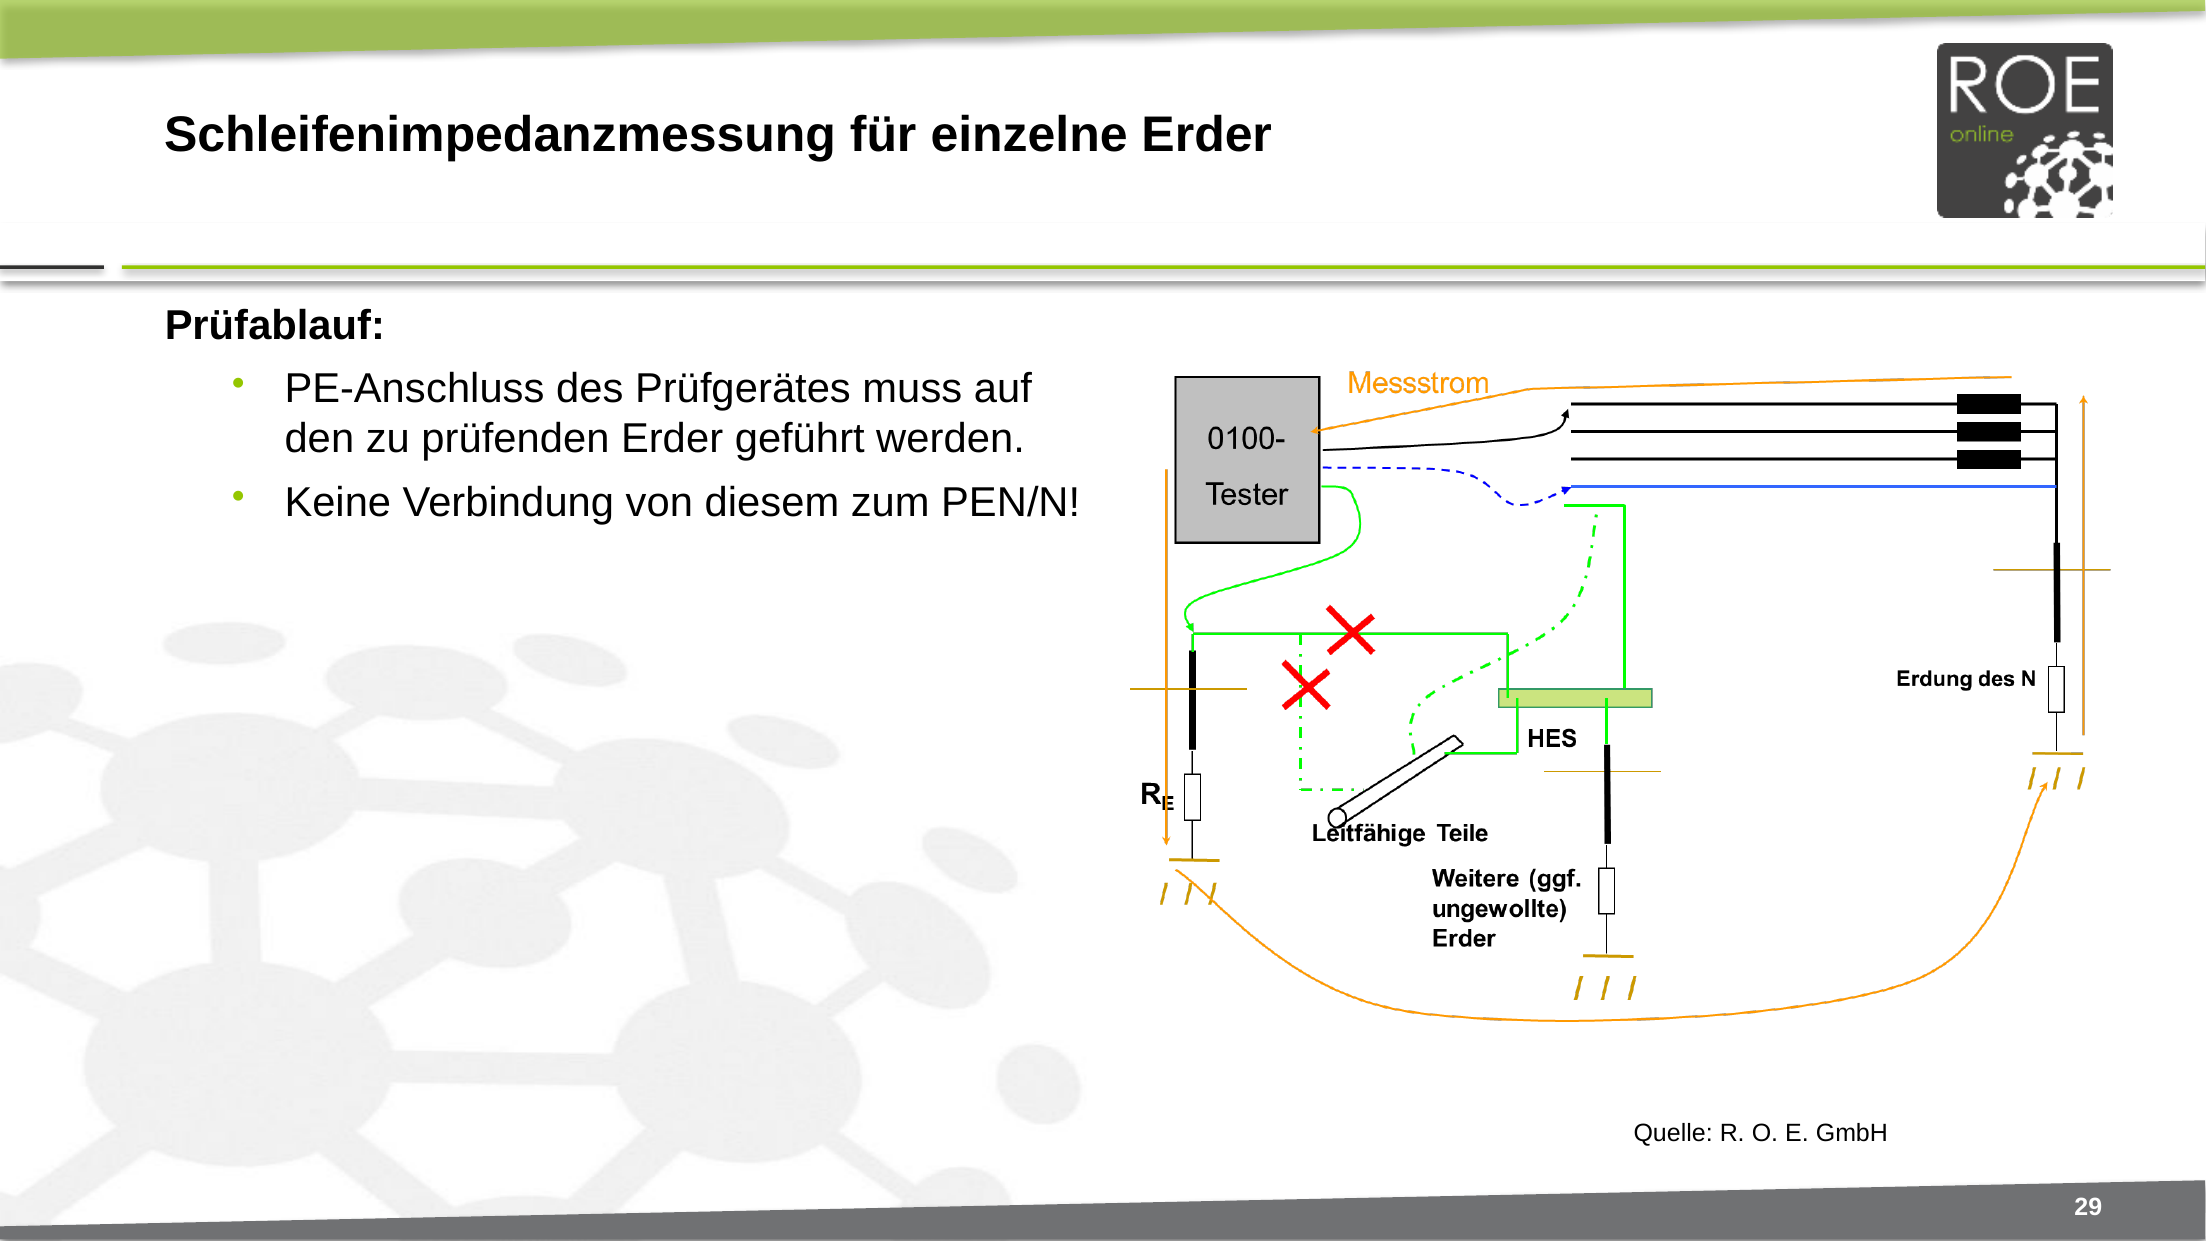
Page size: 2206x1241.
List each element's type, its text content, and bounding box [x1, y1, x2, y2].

list Prüfablauf: PE-Anschluss des Prüfgerätes muss auf den zu prüfenden Erder geführt werden. Keine Verbindung von diesem zum PEN/N! [147, 289, 1103, 1103]
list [1122, 354, 2111, 1037]
picture [1937, 43, 2113, 218]
title Schleifenimpedanzmessung für einzelne Erder [146, 41, 1878, 221]
slide_number 29 [2023, 1183, 2153, 1228]
text_box Quelle: R. O. E. GmbH [1618, 1108, 1904, 1154]
